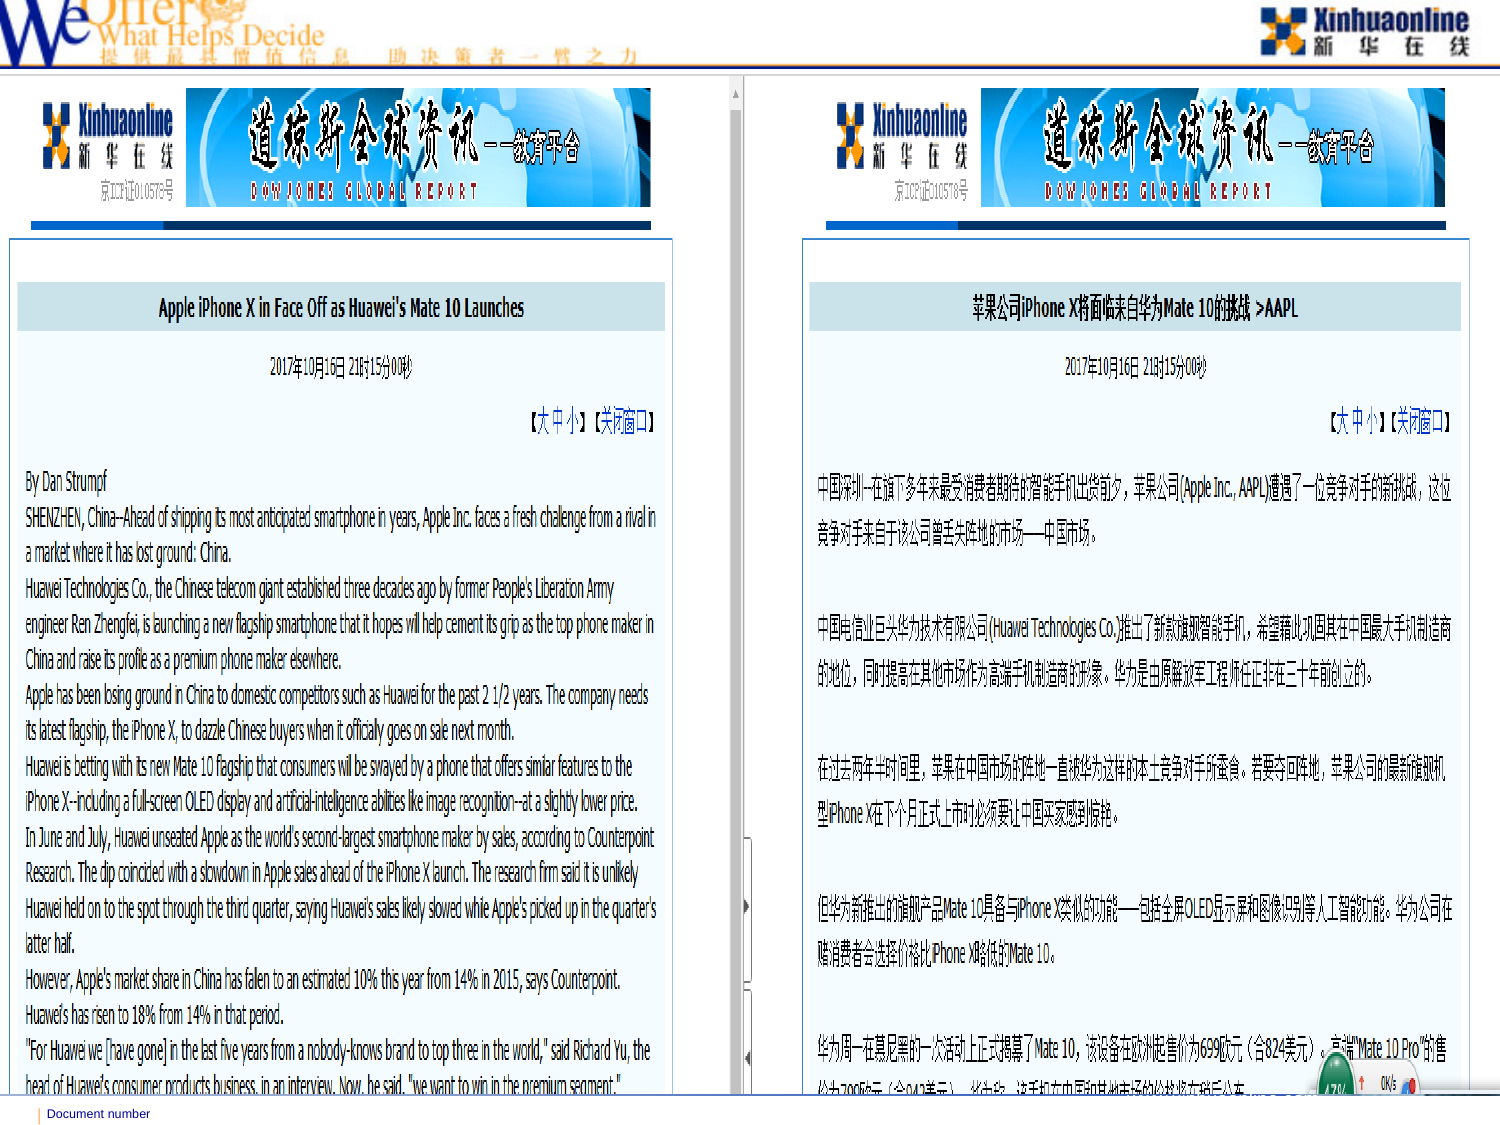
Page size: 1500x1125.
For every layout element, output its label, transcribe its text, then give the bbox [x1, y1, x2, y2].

picture [0, 0, 1500, 1096]
slide_number [19, 1106, 43, 1125]
footer Document number [46, 1105, 572, 1125]
